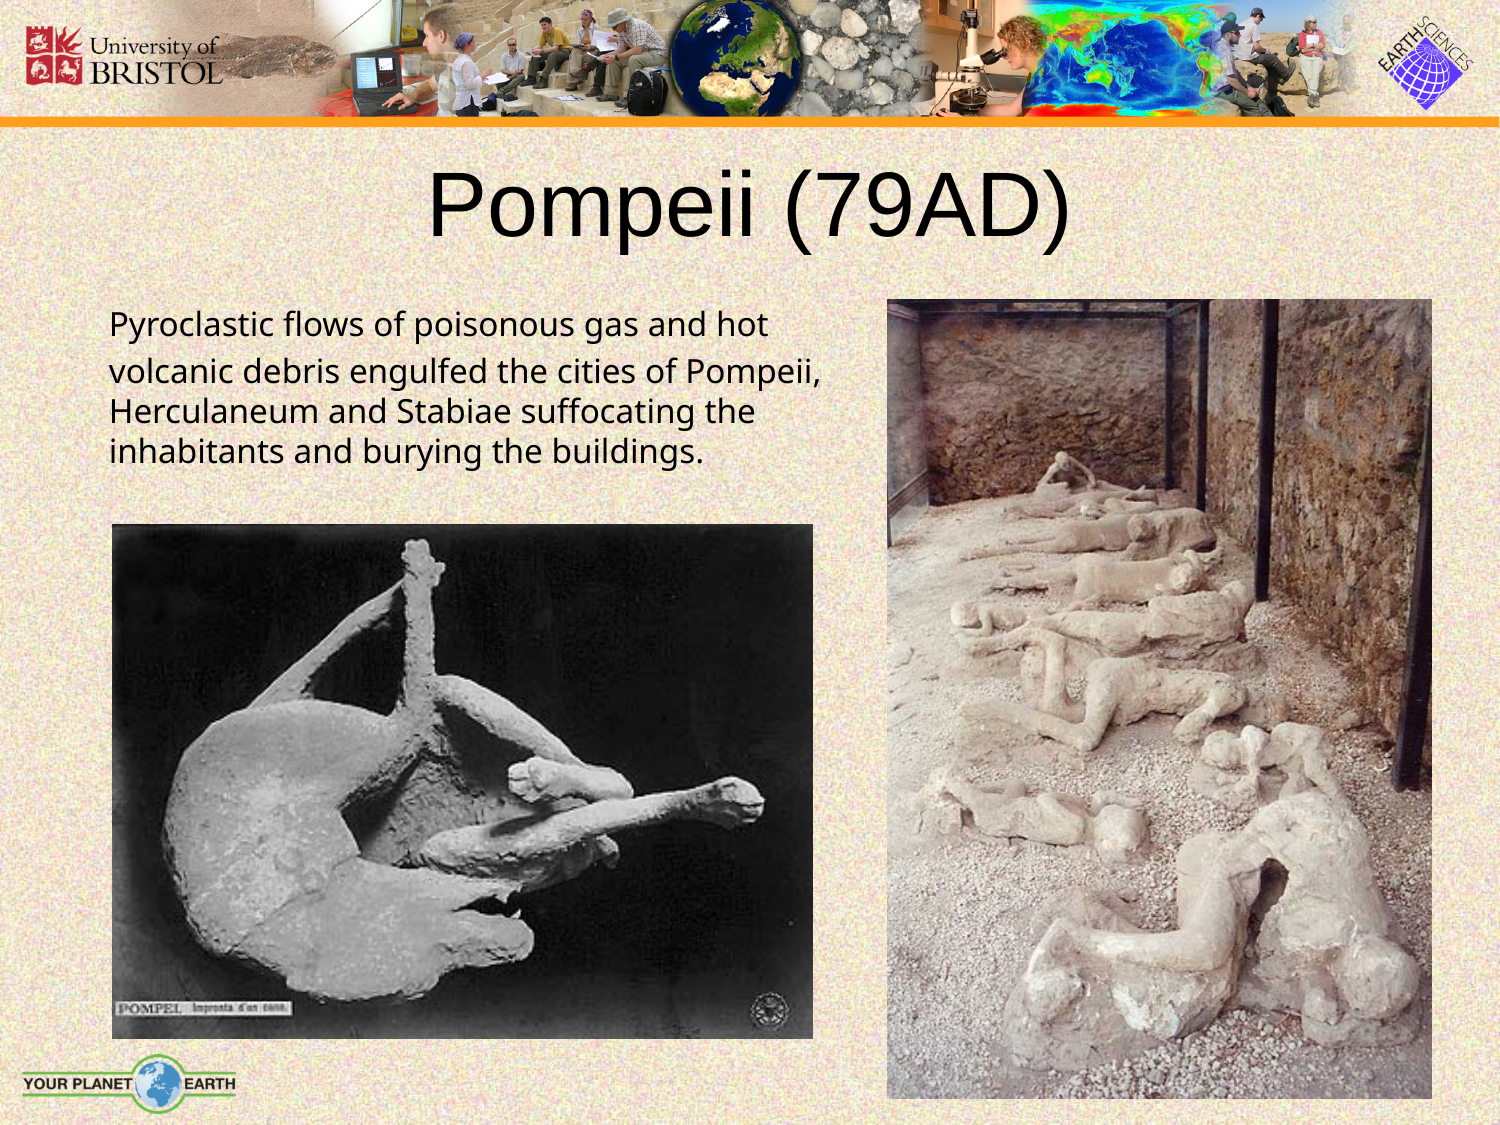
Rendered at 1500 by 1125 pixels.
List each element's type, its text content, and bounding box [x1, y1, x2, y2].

title Pompeii (79AD) [112, 137, 1388, 298]
picture [0, 0, 1500, 116]
list Pyroclastic flows of poisonous gas and hot volcanic debris engulfed the cities of Pompeii, Herculaneum and Stabiae suffocating the inhabitants and burying the buildings. [37, 262, 900, 563]
picture [0, 128, 1500, 1125]
picture [1149, 5, 1163, 10]
